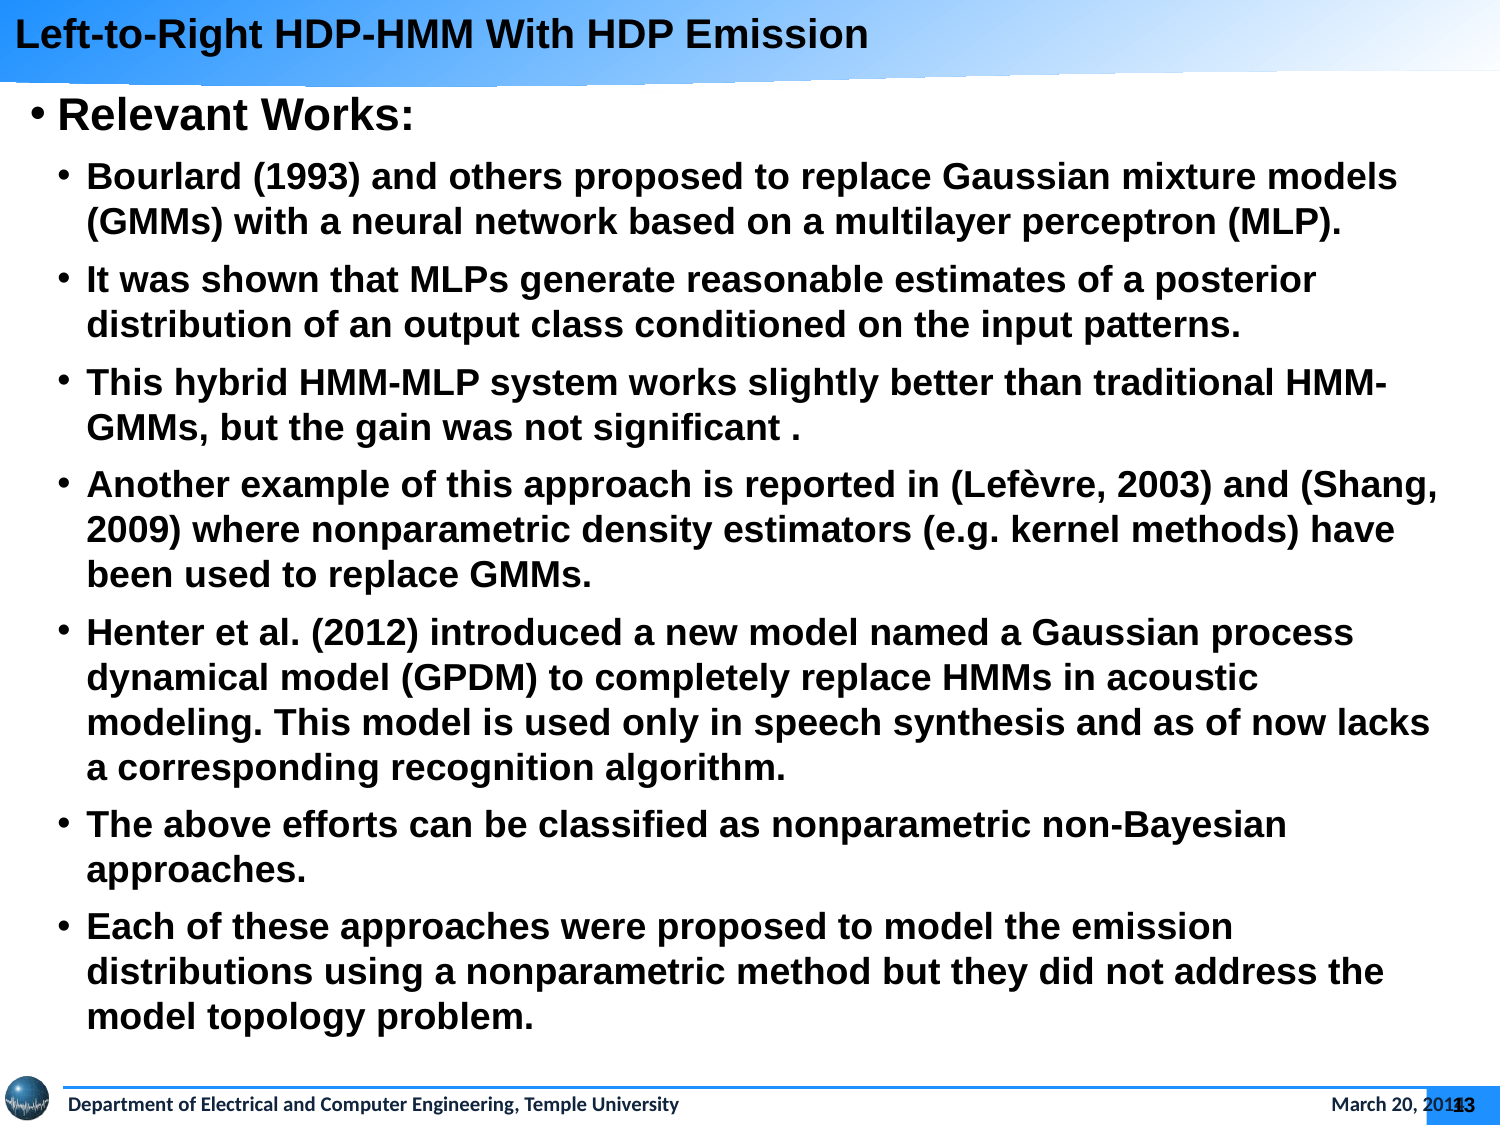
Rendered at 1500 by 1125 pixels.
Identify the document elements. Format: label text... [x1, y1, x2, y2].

text_box Left-to-Right HDP-HMM With HDP Emission [0, 0, 1500, 65]
text_box Relevant Works: Bourlard (1993) and others proposed to replace Gaussian mixture models (GMMs) with a neural network based on a multilayer perceptron (MLP). It was shown that MLPs generate reasonable estimates of a posterior distribution of an output class conditioned on the input patterns. This hybrid HMM-MLP system works slightly better than traditional HMM-GMMs, but the gain was not significant . Another example of this approach is reported in (Lefèvre, 2003) and (Shang, 2009) where nonparametric density estimators (e.g. kernel methods) have been used to replace GMMs. Henter et al. (2012) introduced a new model named a Gaussian process dynamical model (GPDM) to completely replace HMMs in acoustic modeling. This model is used only in speech synthesis and as of now lacks a corresponding recognition algorithm. The above efforts can be classified as nonparametric non-Bayesian approaches. Each of these approaches were proposed to model the emission distributions using a nonparametric method but they did not address the model topology problem. [29, 84, 1448, 1111]
picture [4, 1075, 50, 1121]
